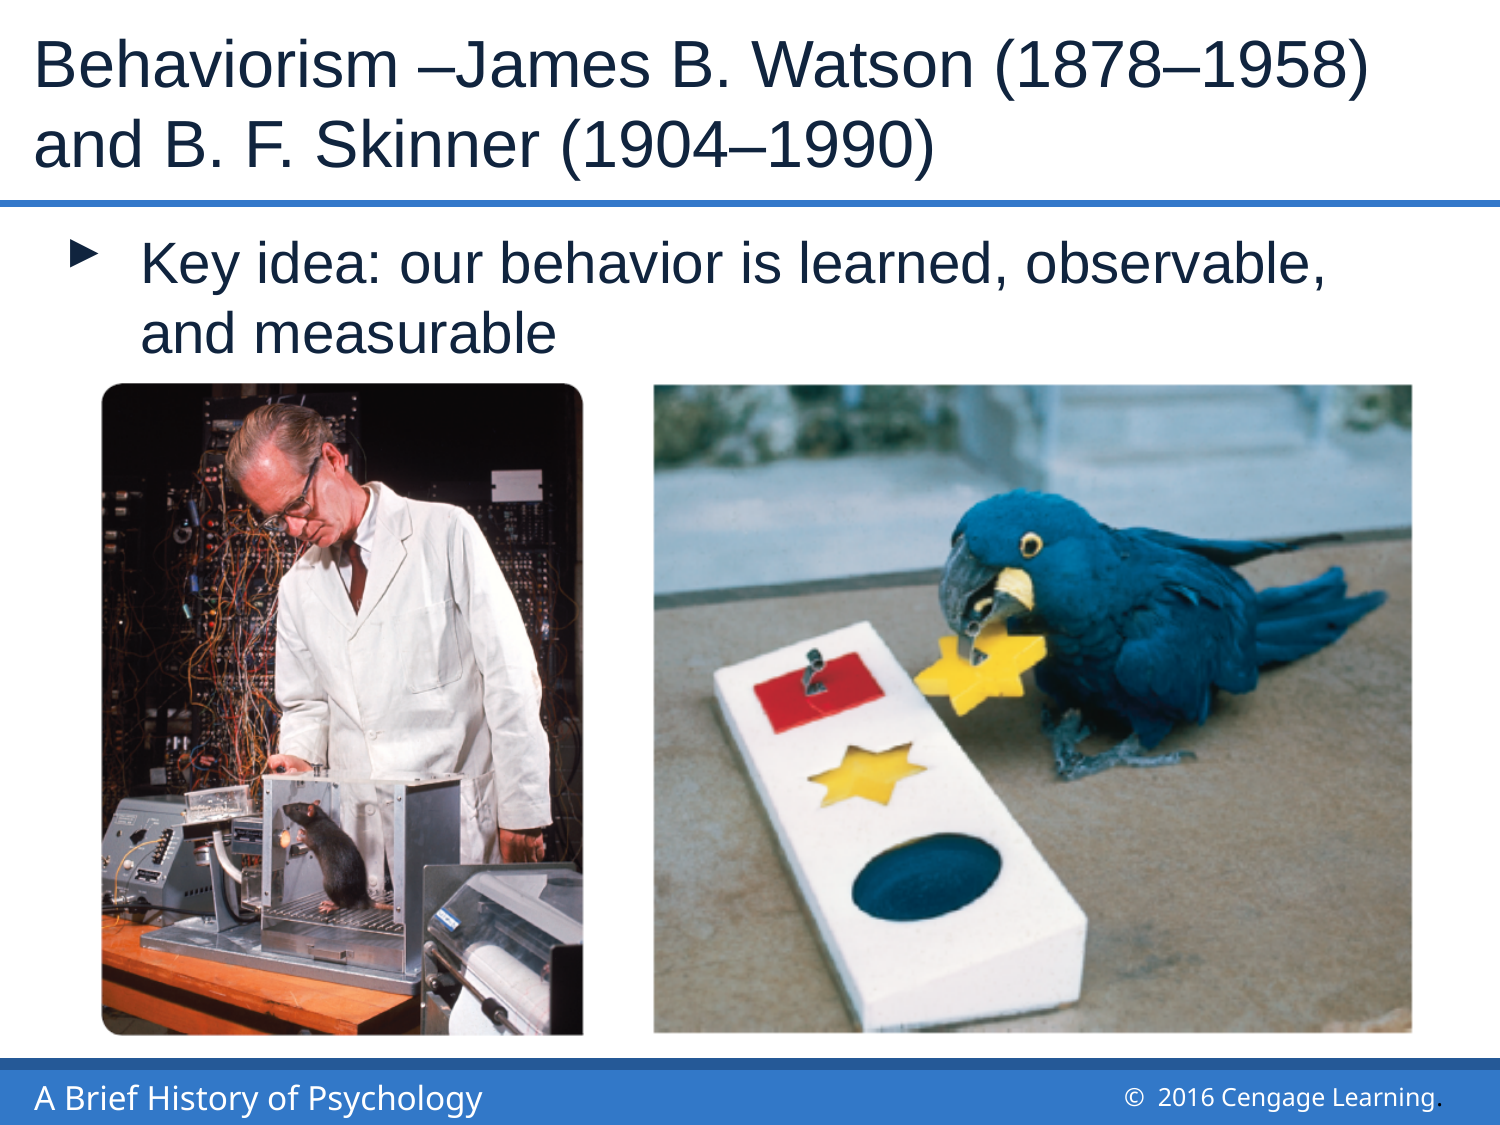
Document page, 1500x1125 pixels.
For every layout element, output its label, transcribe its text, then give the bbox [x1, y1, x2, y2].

list Key idea: our behavior is learned, observable, and measurable [49, 217, 1438, 1026]
picture [649, 381, 1417, 1038]
picture [99, 381, 586, 1037]
title Behaviorism –James B. Watson (1878–1958) and B. F. Skinner (1904–1990) [0, 0, 1500, 202]
